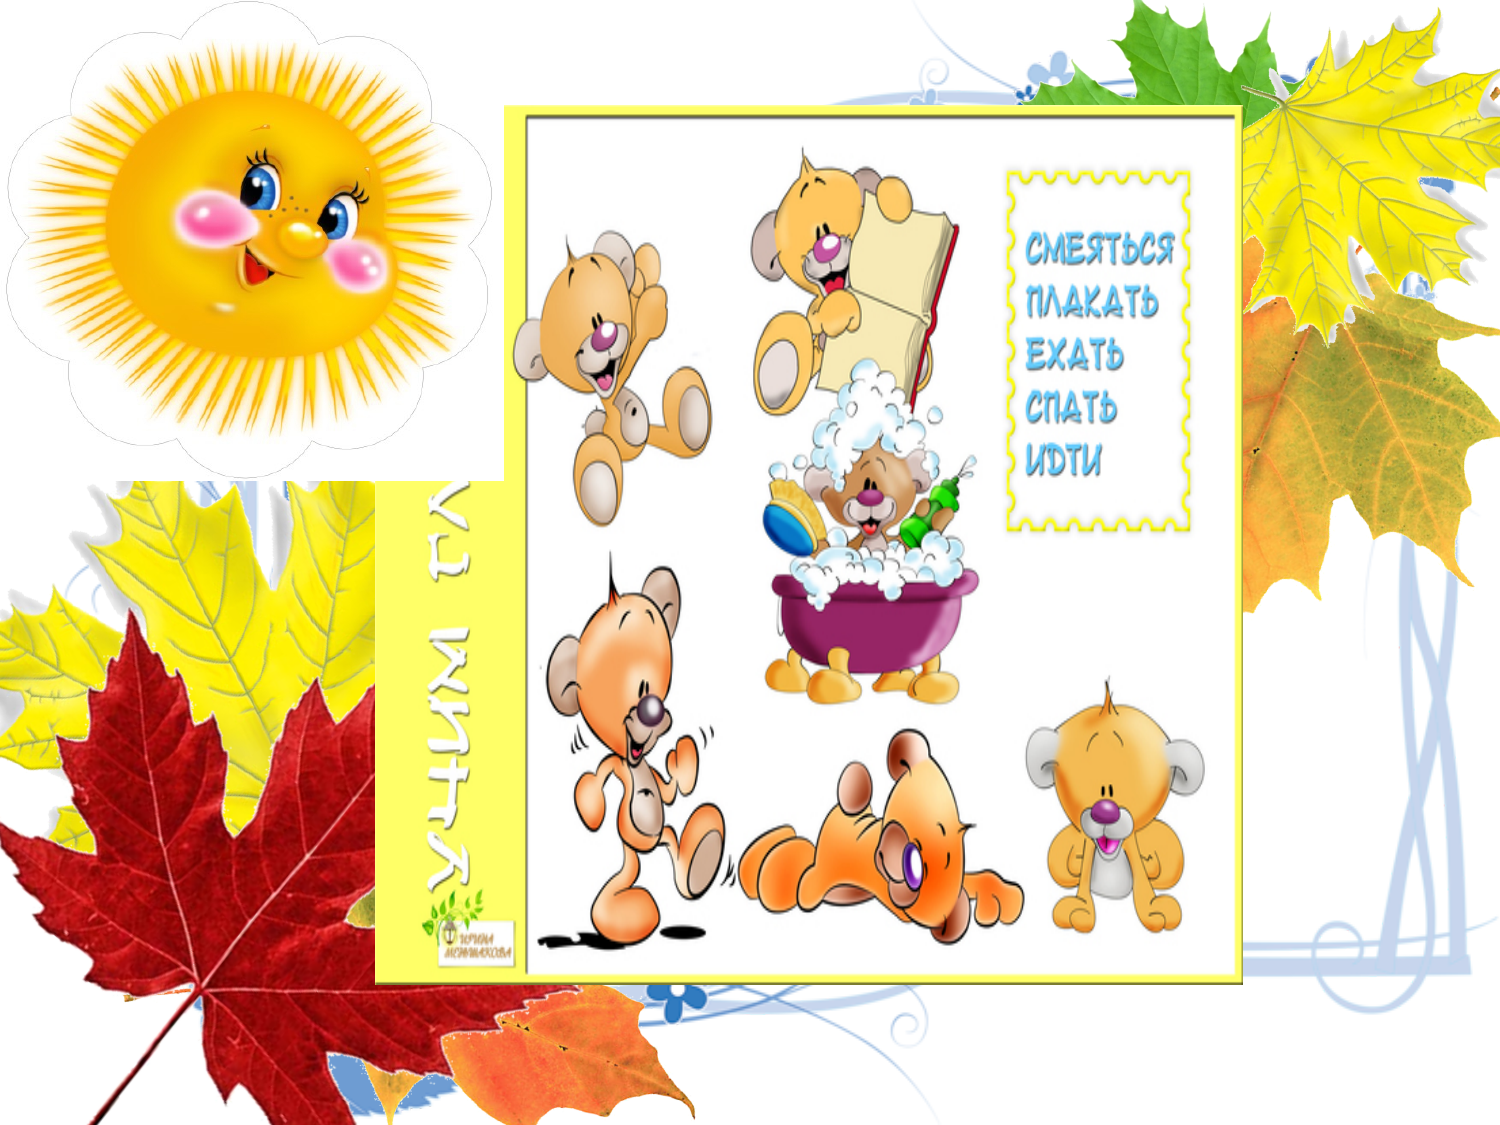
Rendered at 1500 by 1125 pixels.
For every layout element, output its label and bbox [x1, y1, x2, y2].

picture [0, 0, 1500, 1125]
footer [512, 1042, 988, 1103]
